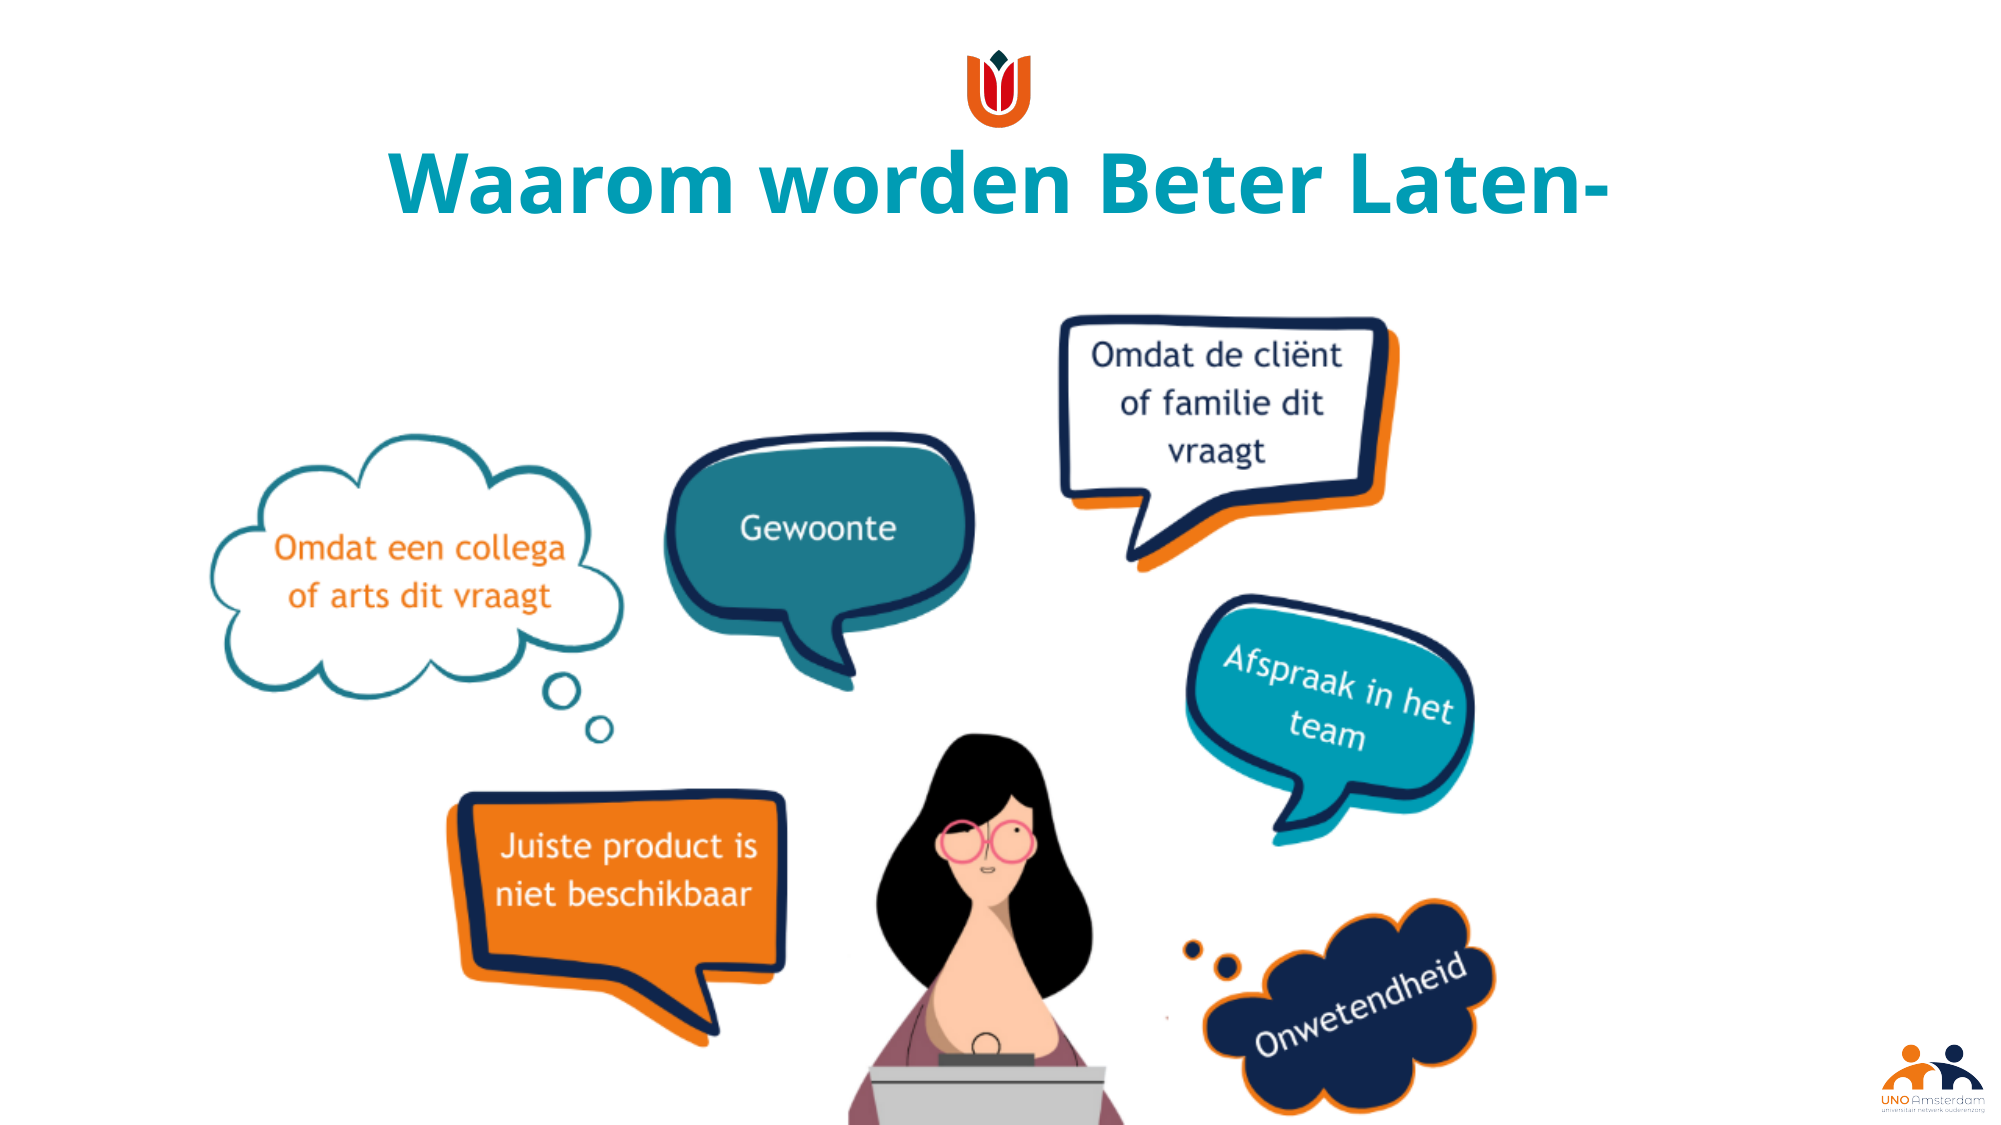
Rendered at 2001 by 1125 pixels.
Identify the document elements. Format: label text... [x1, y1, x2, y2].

picture [965, 46, 1034, 123]
title Waarom worden Beter Laten-handelingen nog uitgevoerd? [116, 123, 1883, 223]
picture [0, 223, 2000, 1125]
